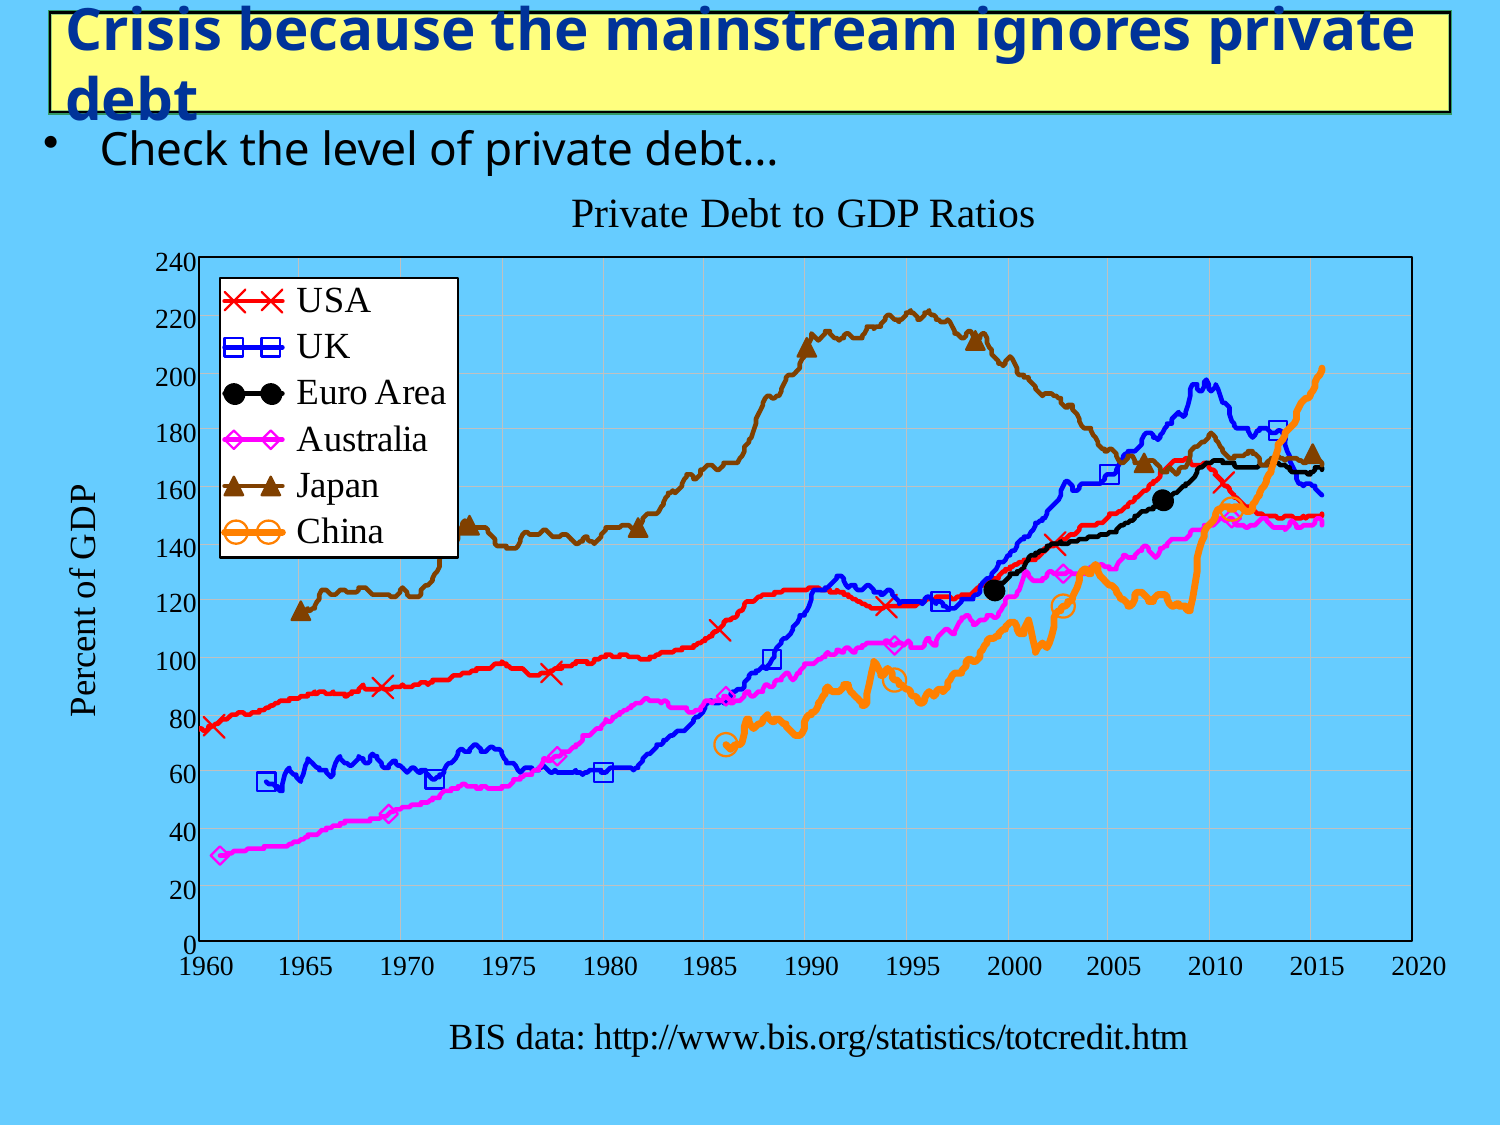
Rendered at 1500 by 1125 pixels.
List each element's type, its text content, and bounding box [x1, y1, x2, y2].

list Check the level of private debt… [37, 112, 1475, 164]
picture [37, 162, 1473, 1076]
title Crisis because the mainstream ignores private debt [49, 11, 1451, 112]
